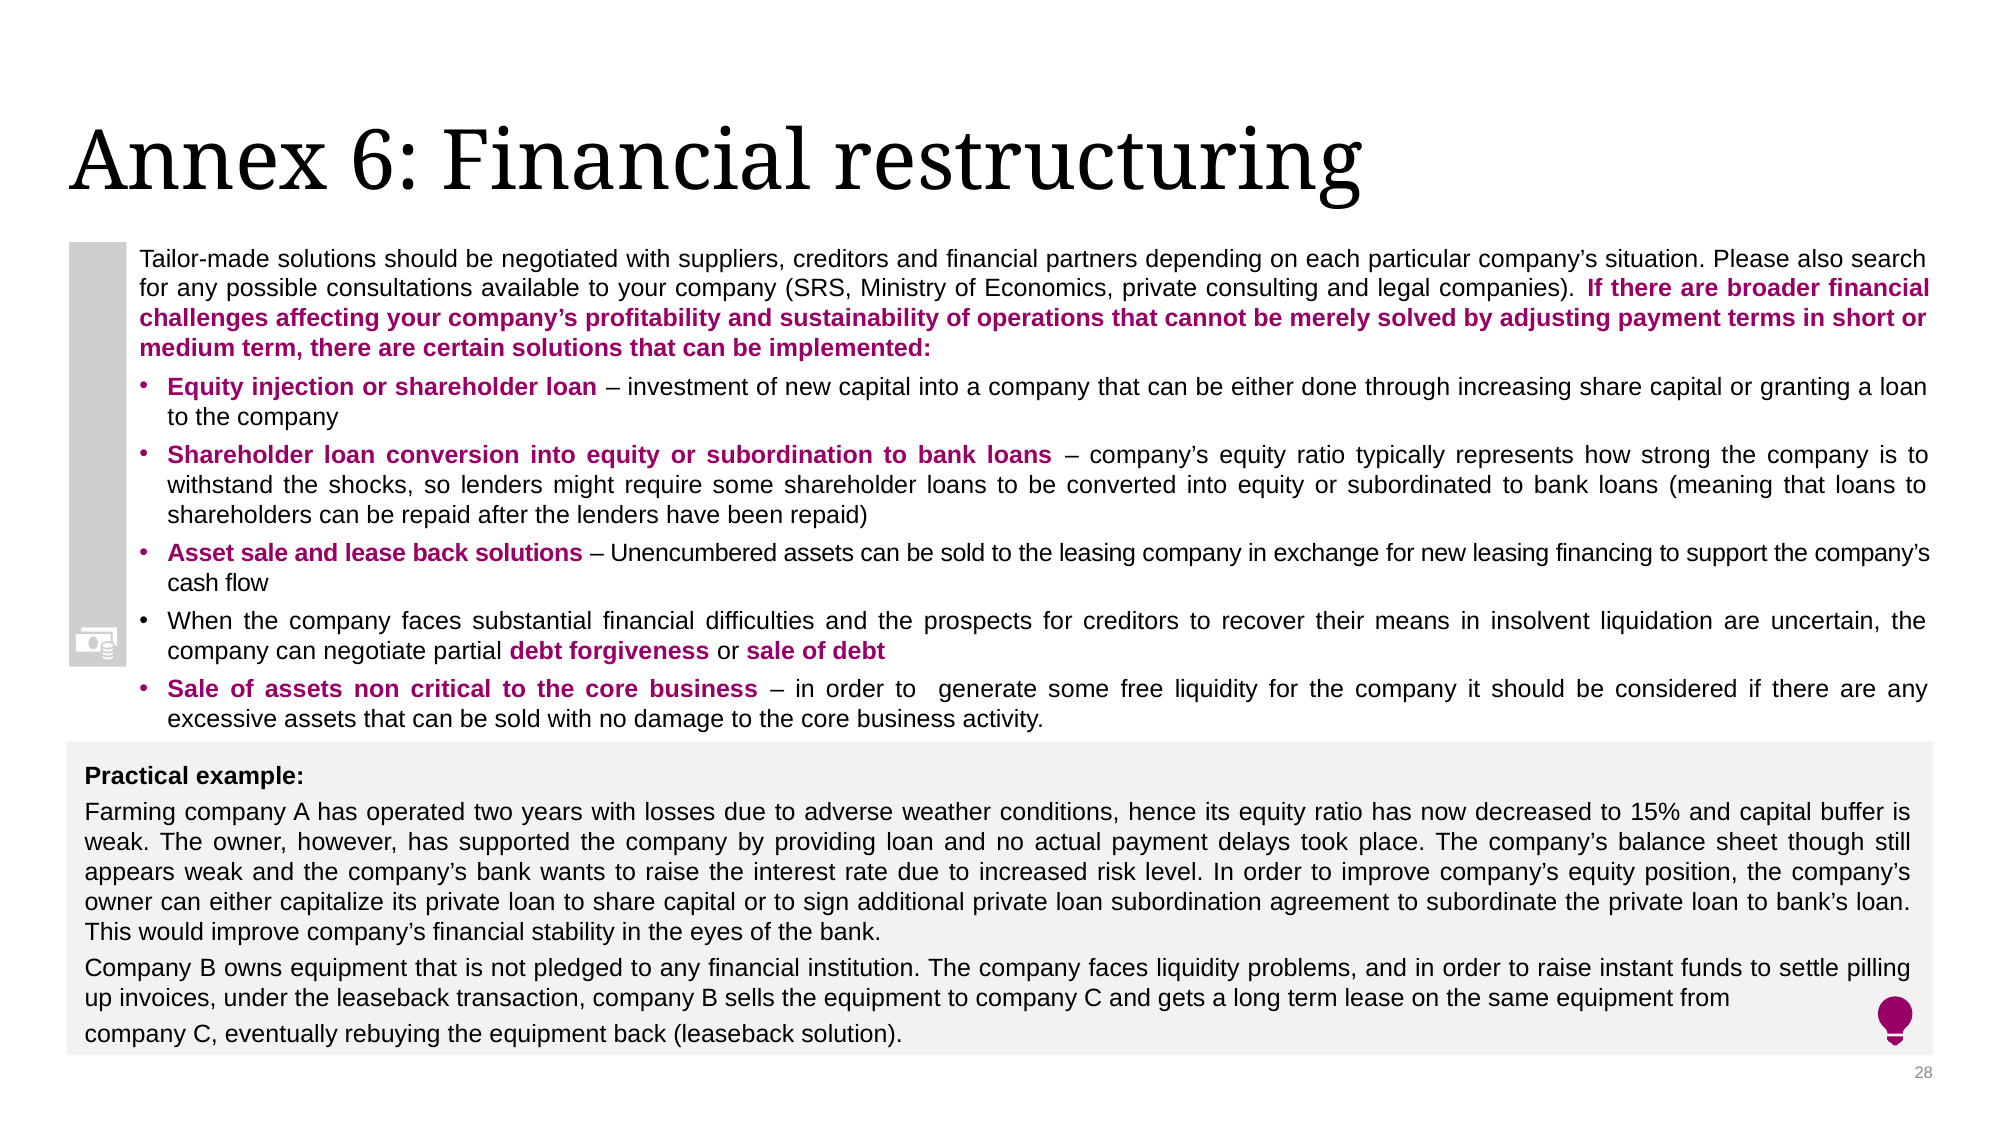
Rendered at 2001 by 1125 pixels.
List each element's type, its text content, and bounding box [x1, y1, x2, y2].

text_box [68, 241, 127, 668]
text_box [1877, 996, 1913, 1034]
text_box Practical example: Farming company A has operated two years with losses due to adverse weather conditions, hence its equity ratio has now decreased to 15% and capital buffer is weak. The owner, however, has supported the company by providing loan and no actual payment delays took place. The company’s balance sheet though still appears weak and the company’s bank wants to raise the interest rate due to increased risk level. In order to improve company’s equity position, the company’s owner can either capitalize its private loan to share capital or to sign additional private loan subordination agreement to subordinate the private loan to bank’s loan. This would improve company’s financial stability in the eyes of the bank. Company B owns equipment that is not pledged to any financial institution. The company faces liquidity problems, and in order to raise instant funds to settle pilling up invoices, under the leaseback transaction, company B sells the equipment to company C and gets a long term lease on the same equipment from company C, eventually rebuying the equipment back (leaseback solution). [66, 741, 1934, 1056]
title Annex 6: Financial restructuring [69, 54, 1933, 272]
text_box Tailor-made solutions should be negotiated with suppliers, creditors and financial partners depending on each particular company’s situation. Please also search for any possible consultations available to your company (SRS, Ministry of Economics, private consulting and legal companies). If there are broader financial challenges affecting your company’s profitability and sustainability of operations that cannot be merely solved by adjusting payment terms in short or medium term, there are certain solutions that can be implemented: Equity injection or shareholder loan – investment of new capital into a company that can be either done through increasing share capital or granting a loan to the company Shareholder loan conversion into equity or subordination to bank loans – company’s equity ratio typically represents how strong the company is to withstand the shocks, so lenders might require some shareholder loans to be converted into equity or subordinated to bank loans (meaning that loans to shareholders can be repaid after the lenders have been repaid) Asset sale and lease back solutions – Unencumbered assets can be sold to the leasing company in exchange for new leasing financing to support the company’s cash flow When the company faces substantial financial difficulties and the prospects for creditors to recover their means in insolvent liquidation are uncertain, the company can negotiate partial debt forgiveness or sale of debt Sale of assets non critical to the core business – in order to generate some free liquidity for the company it should be considered if there are any excessive assets that can be sold with no damage to the core business activity. [139, 242, 1931, 733]
text_box [1887, 1036, 1903, 1046]
slide_number 28 [1483, 1061, 1933, 1082]
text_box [75, 627, 117, 660]
